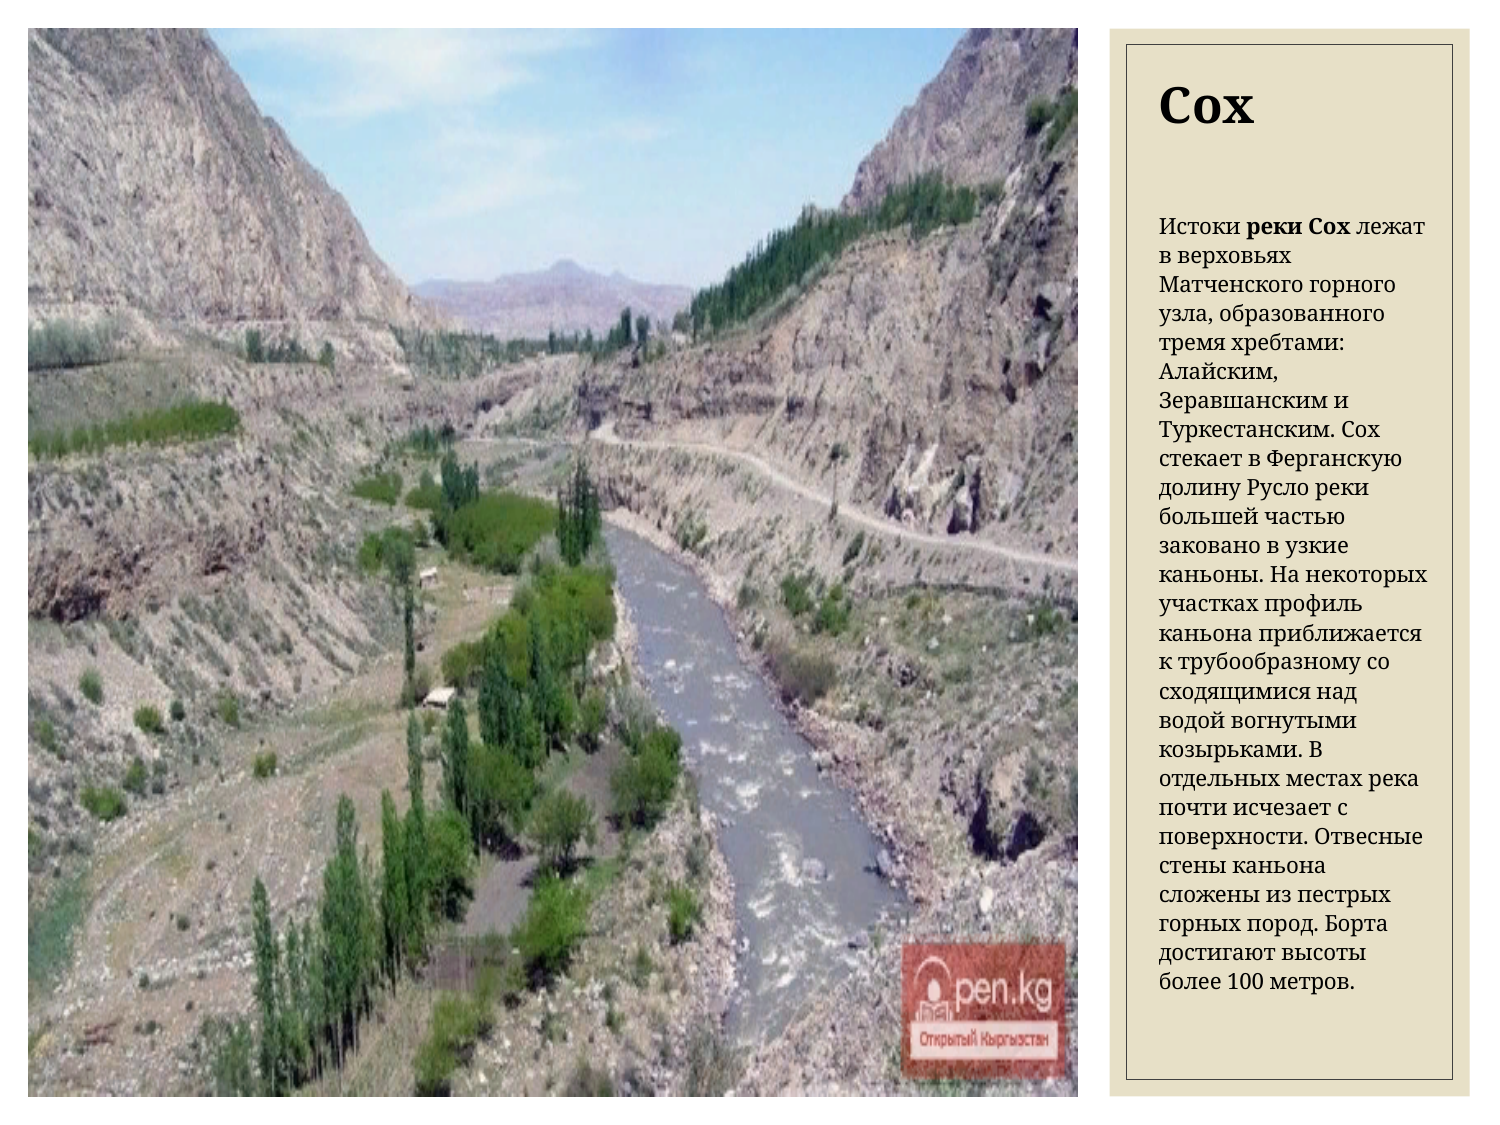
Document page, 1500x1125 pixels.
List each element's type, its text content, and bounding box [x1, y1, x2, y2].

picture [28, 28, 1078, 1097]
list Истоки реки Сох лежат в верховьях Матченского горного узла, образованного тремя хребтами: Алайским, Зеравшанским и Туркестанским. Сох стекает в Ферганскую долину Русло реки большей частью заковано в узкие каньоны. На некоторых участках профиль каньона приближается к трубообразному со сходящимися над водой вогнутыми козырьками. В отдельных местах река почти исчезает с поверхности. Отвесные стены каньона сложены из пестрых горных пород. Борта достигают высоты более 100 метров. [1143, 202, 1443, 1041]
title Сох [1143, 65, 1443, 202]
